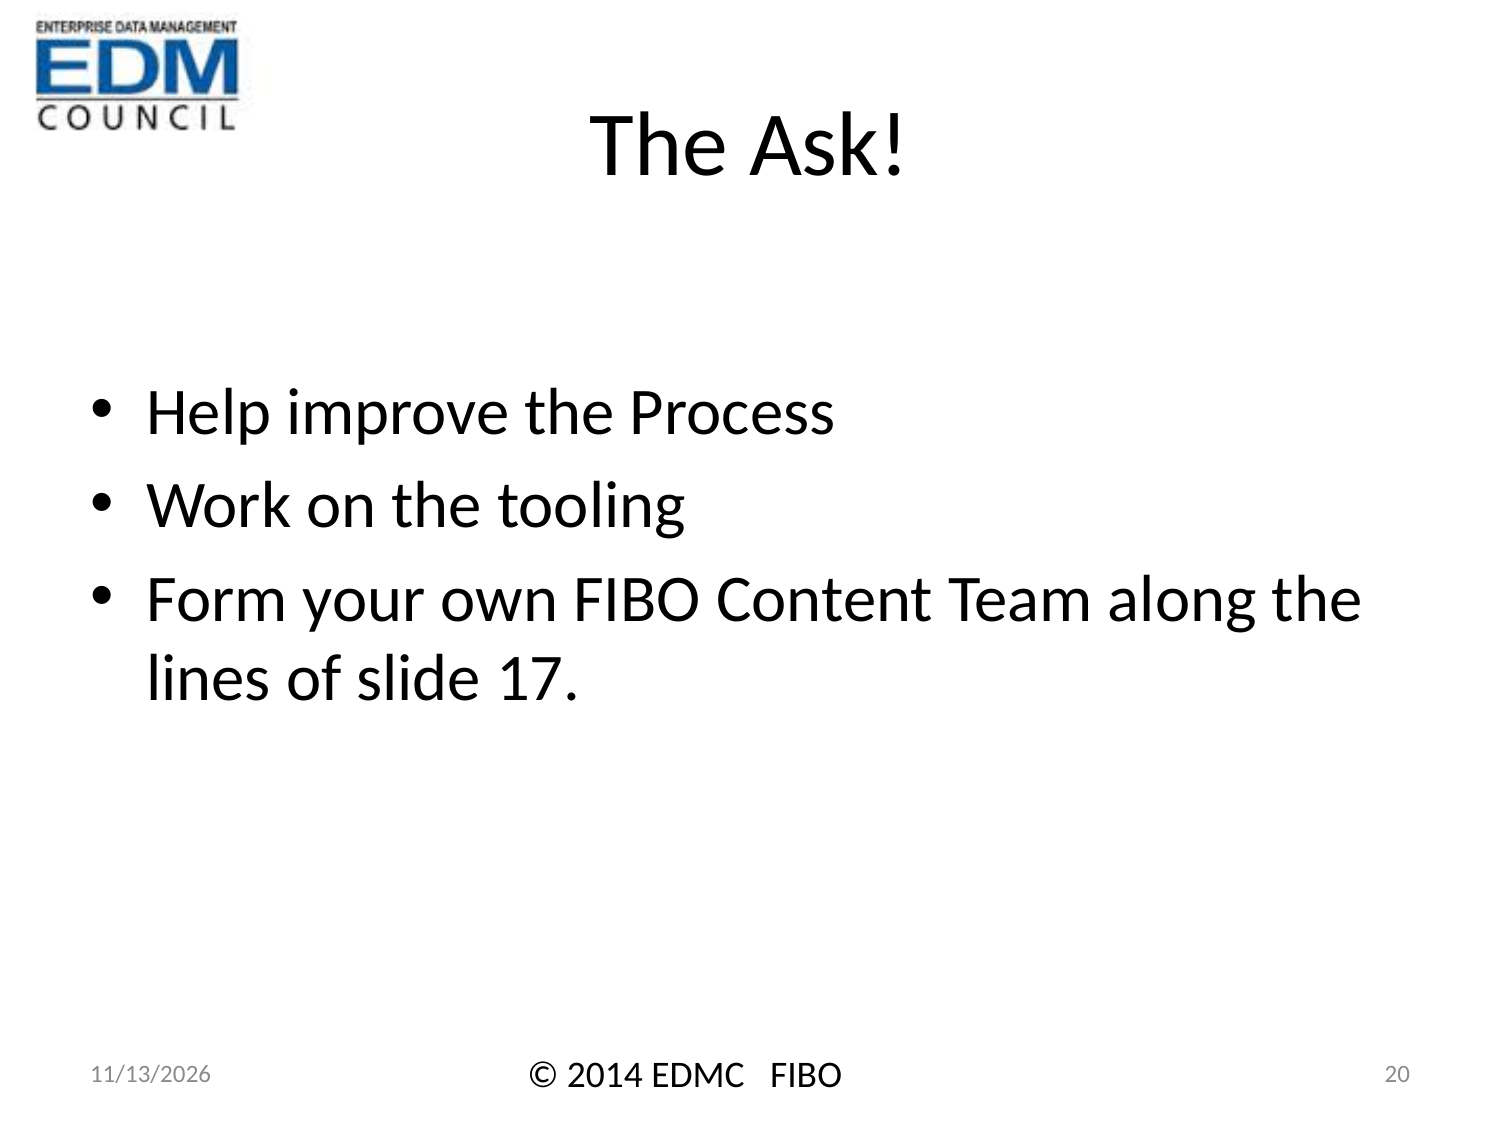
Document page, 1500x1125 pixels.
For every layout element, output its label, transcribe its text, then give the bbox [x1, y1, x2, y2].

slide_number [75, 1042, 425, 1103]
list Help improve the Process Work on the tooling Form your own FIBO Content Team along the lines of slide 17. [75, 360, 1425, 1103]
slide_number 20 [1074, 1042, 1425, 1103]
picture [0, 0, 304, 189]
footer © 2014 EDMC FIBO [512, 1042, 1074, 1103]
title The Ask! [75, 45, 1425, 233]
